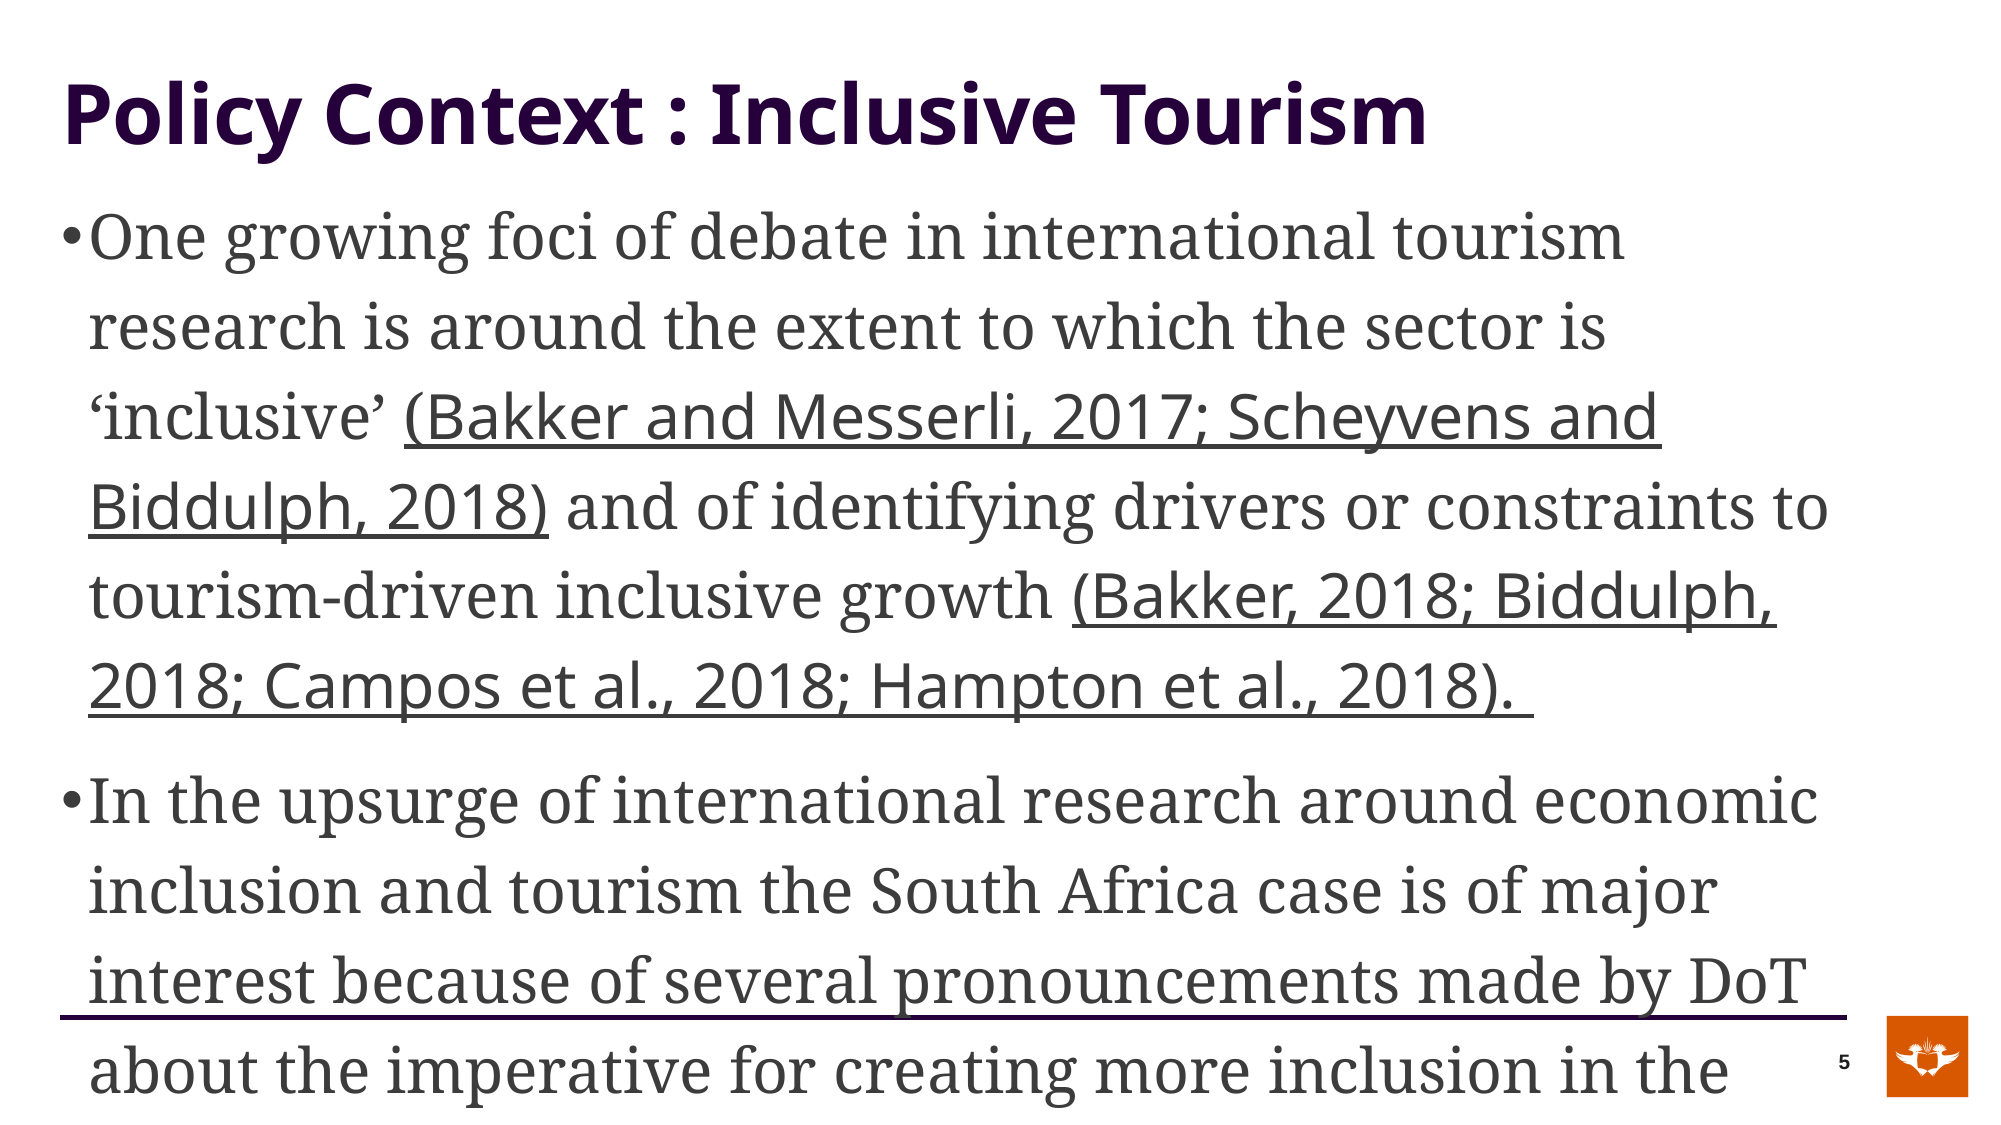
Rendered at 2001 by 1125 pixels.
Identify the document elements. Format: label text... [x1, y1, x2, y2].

list One growing foci of debate in international tourism research is around the extent to which the sector is ‘inclusive’ (Bakker and Messerli, 2017; Scheyvens and Biddulph, 2018) and of identifying drivers or constraints to tourism-driven inclusive growth (Bakker, 2018; Biddulph, 2018; Campos et al., 2018; Hampton et al., 2018). In the upsurge of international research around economic inclusion and tourism the South Africa case is of major interest because of several pronouncements made by DoT about the imperative for creating more inclusion in the tourism economy. [60, 174, 1913, 998]
picture [1885, 1014, 1970, 1099]
title Policy Context : Inclusive Tourism [60, 68, 1941, 163]
